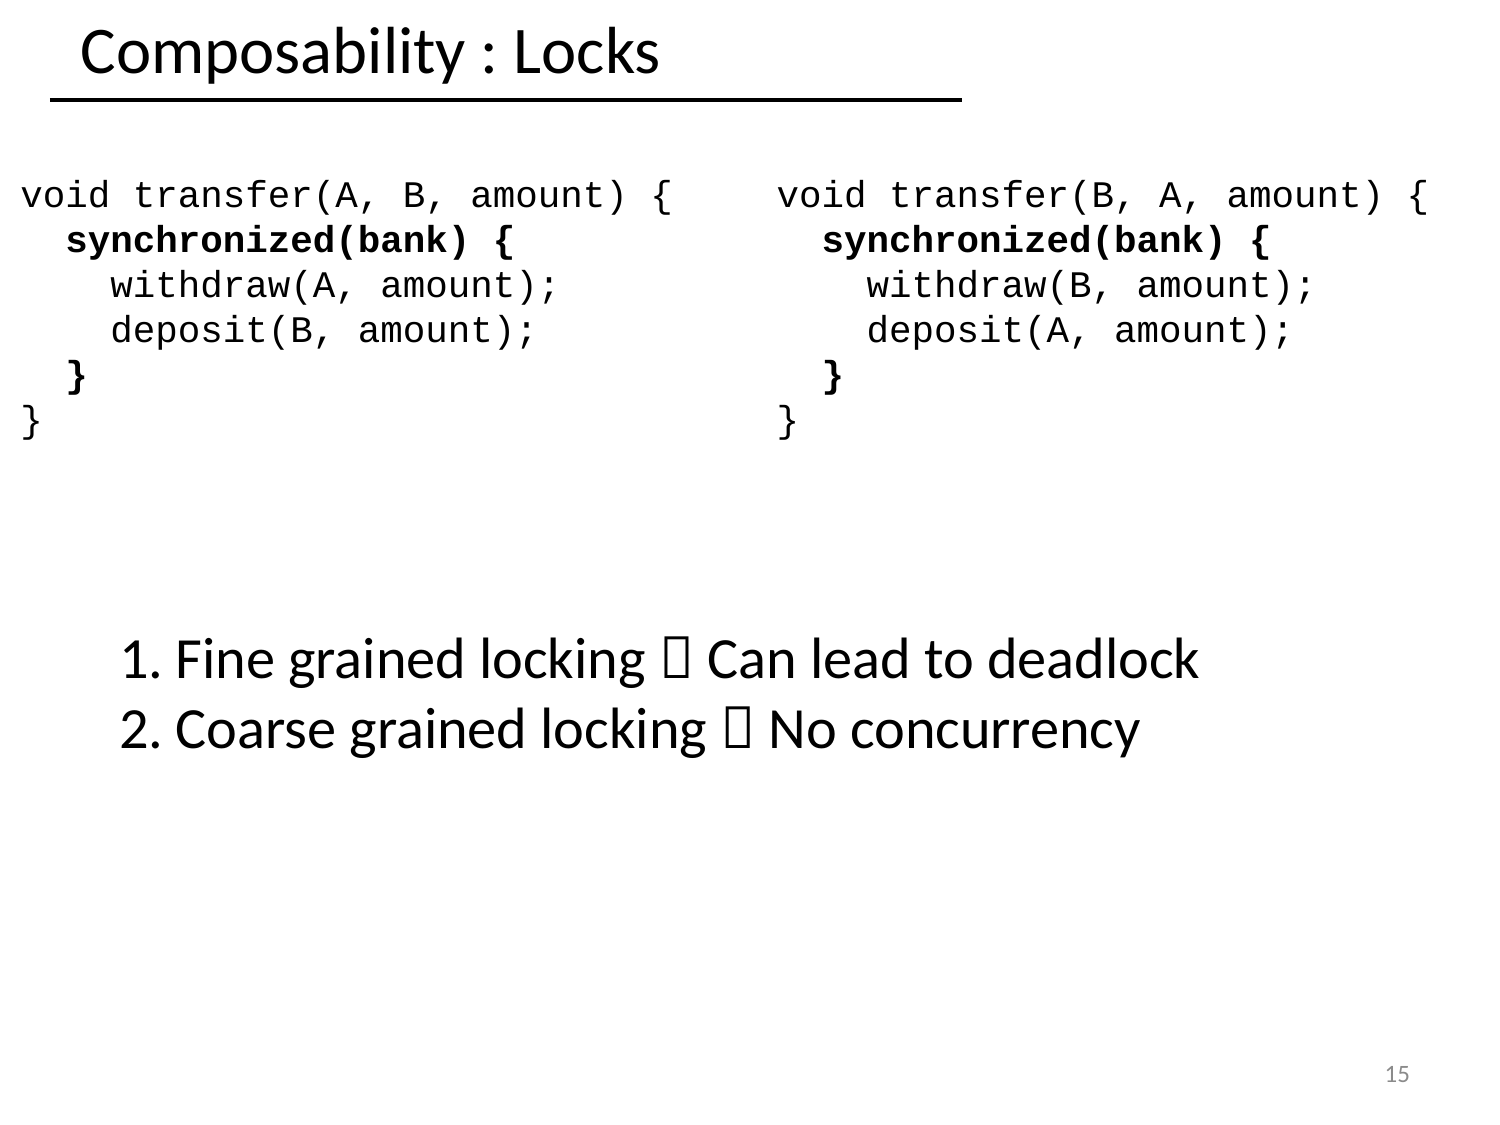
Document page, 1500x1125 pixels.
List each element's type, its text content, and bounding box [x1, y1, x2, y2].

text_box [3, 162, 1447, 451]
slide_number 15 [1074, 1042, 1425, 1103]
text_box Composability : Locks [66, 0, 677, 95]
text_box Fine grained locking  Can lead to deadlock Coarse grained locking  No concurrency [104, 612, 1216, 768]
